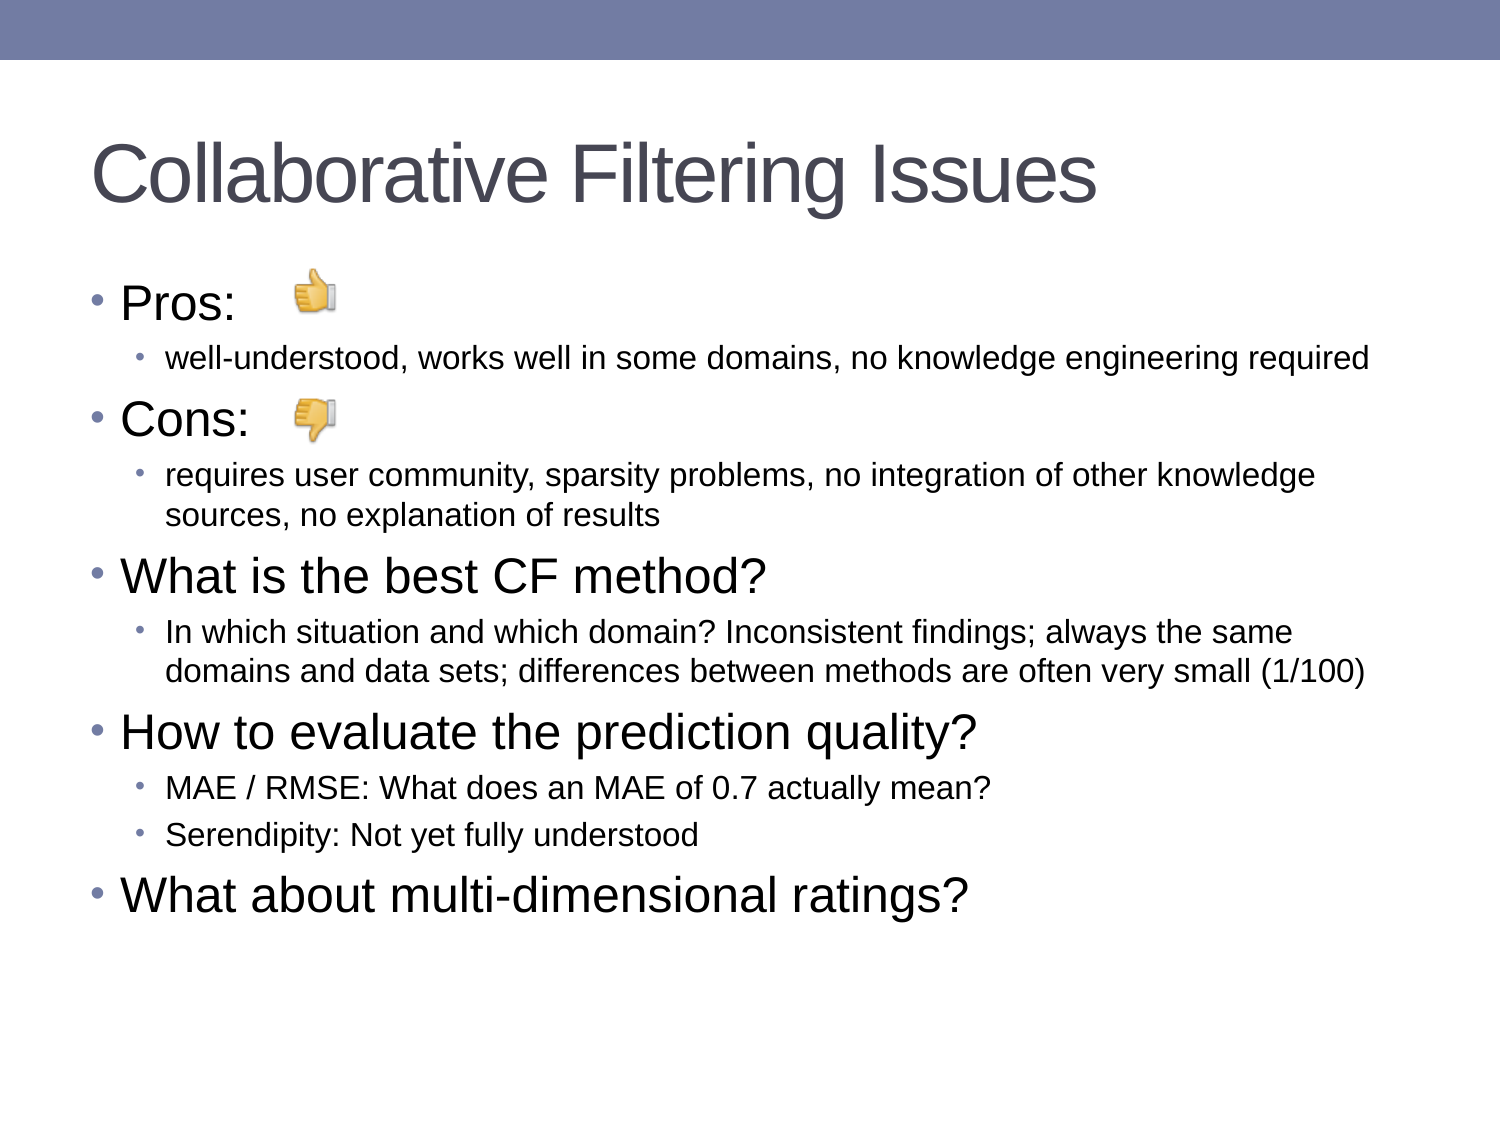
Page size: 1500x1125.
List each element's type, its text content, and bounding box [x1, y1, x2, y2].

list Pros: well-understood, works well in some domains, no knowledge engineering required Cons: requires user community, sparsity problems, no integration of other knowledge sources, no explanation of results What is the best CF method? In which situation and which domain? Inconsistent findings; always the same domains and data sets; differences between methods are often very small (1/100) How to evaluate the prediction quality? MAE / RMSE: What does an MAE of 0.7 actually mean? Serendipity: Not yet fully understood What about multi-dimensional ratings? [75, 262, 1425, 1063]
title Collaborative Filtering Issues [75, 87, 1425, 250]
picture [289, 396, 340, 448]
picture [289, 266, 340, 318]
